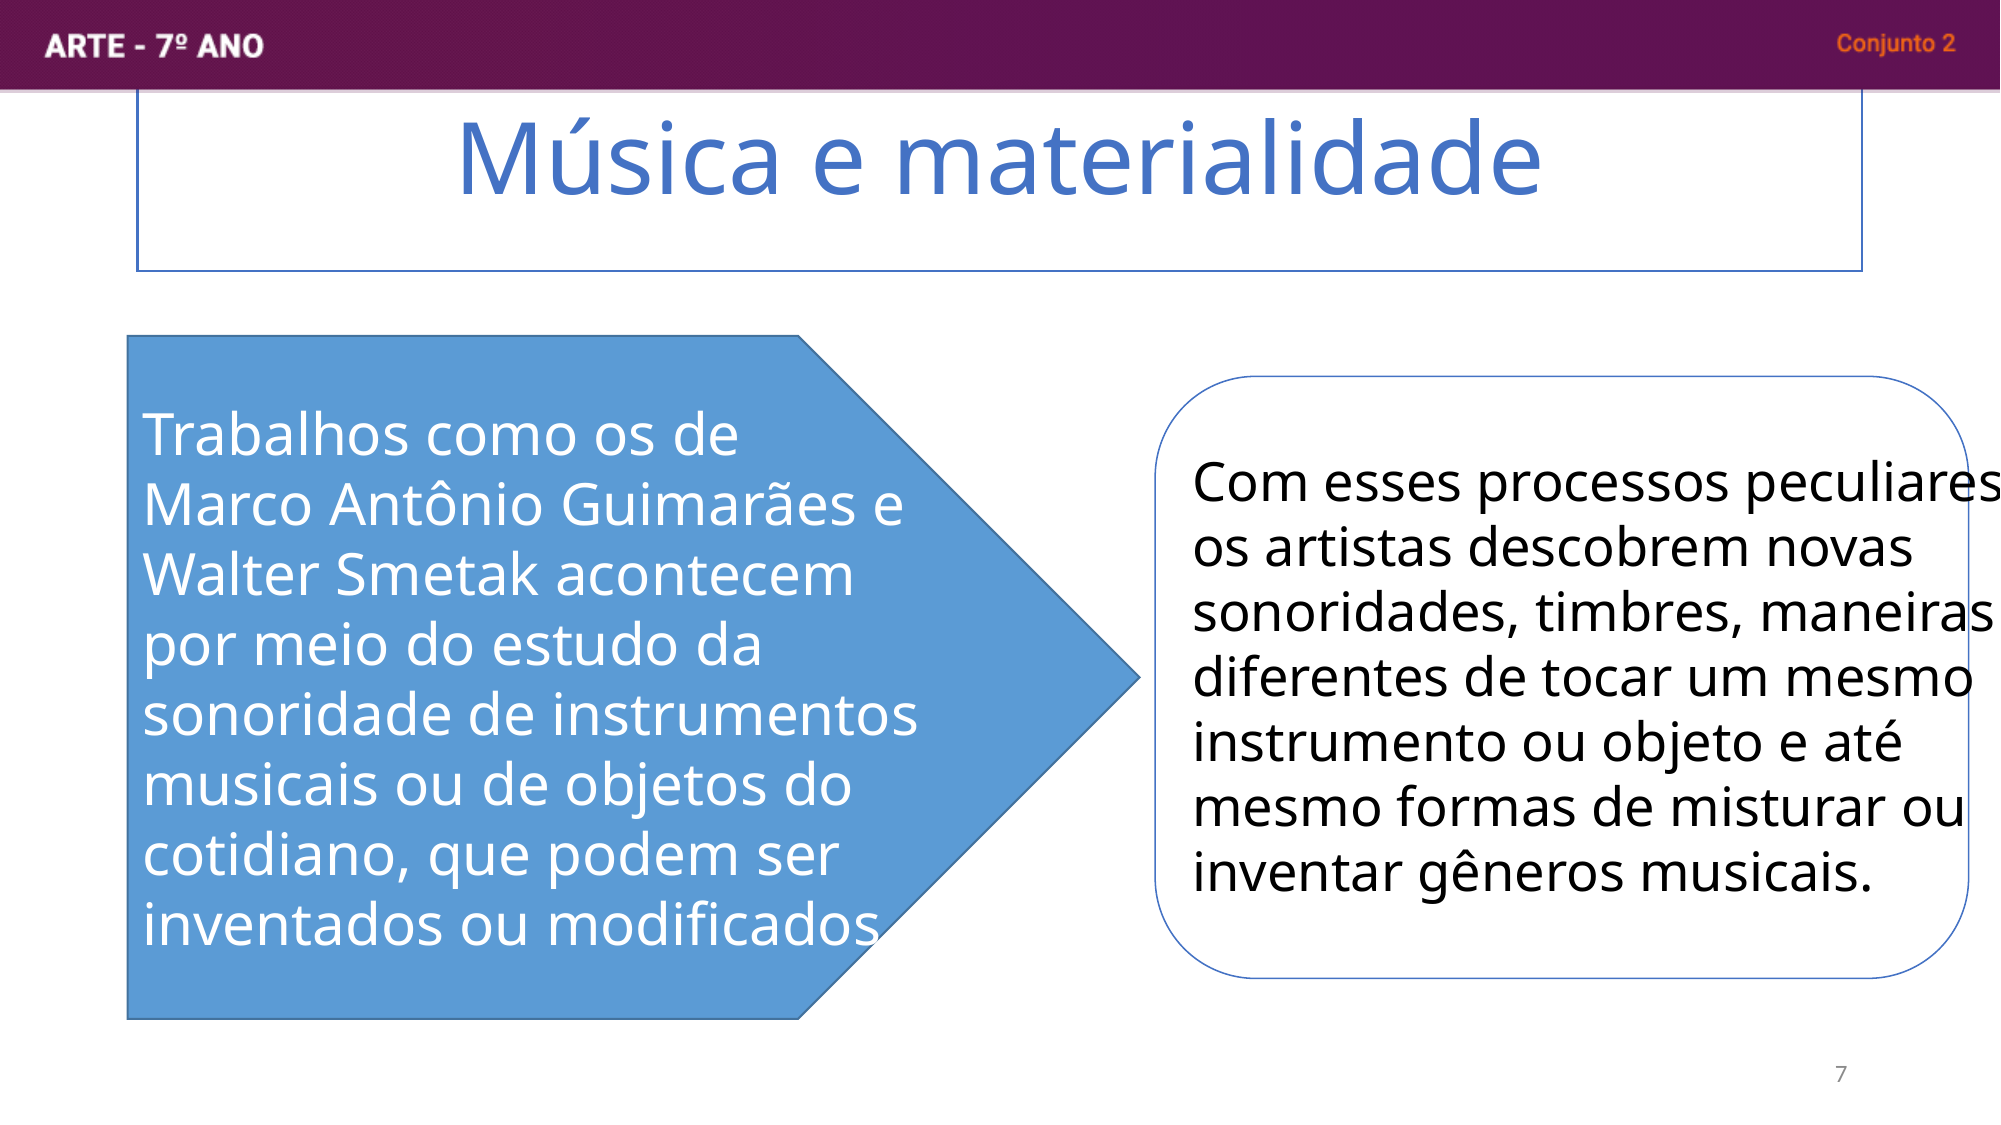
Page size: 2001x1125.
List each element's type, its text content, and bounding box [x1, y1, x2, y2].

slide_number 7 [1412, 1042, 1863, 1103]
text_box [1155, 376, 1964, 979]
text_box Com esses processos peculiares, os artistas descobrem novas sonoridades, timbres, maneiras diferentes de tocar um mesmo instrumento ou objeto e até mesmo formas de misturar ou inventar gêneros musicais. [1177, 440, 2000, 910]
title Música e materialidade [136, 93, 1863, 272]
text_box Trabalhos como os de Marco Antônio Guimarães e Walter Smetak acontecem por meio do estudo da sonoridade de instrumentos musicais ou de objetos do cotidiano, que podem ser inventados ou modificados. [126, 334, 1142, 1020]
picture [0, 0, 2000, 93]
